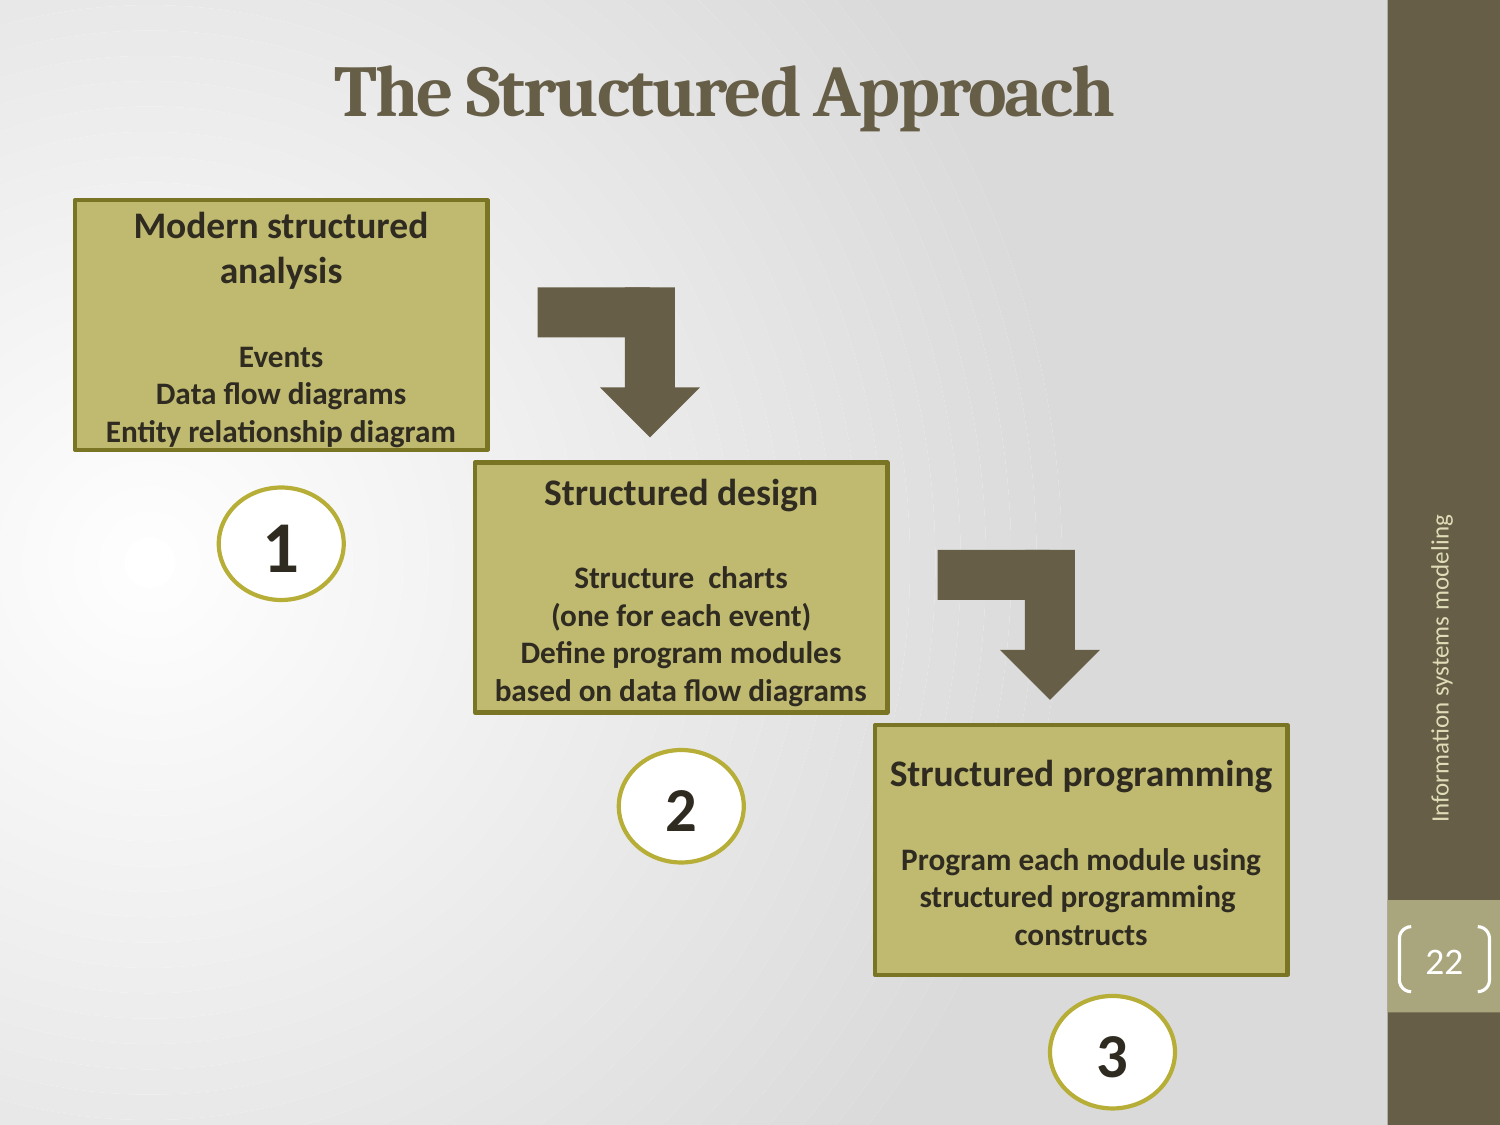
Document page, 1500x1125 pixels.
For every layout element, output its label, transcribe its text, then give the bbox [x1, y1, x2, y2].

title The Structured Approach [75, 24, 1375, 150]
footer Information systems modeling [1408, 500, 1469, 889]
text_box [74, 199, 1288, 1109]
text_box [99, 162, 1400, 288]
slide_number 22 [1397, 925, 1492, 994]
